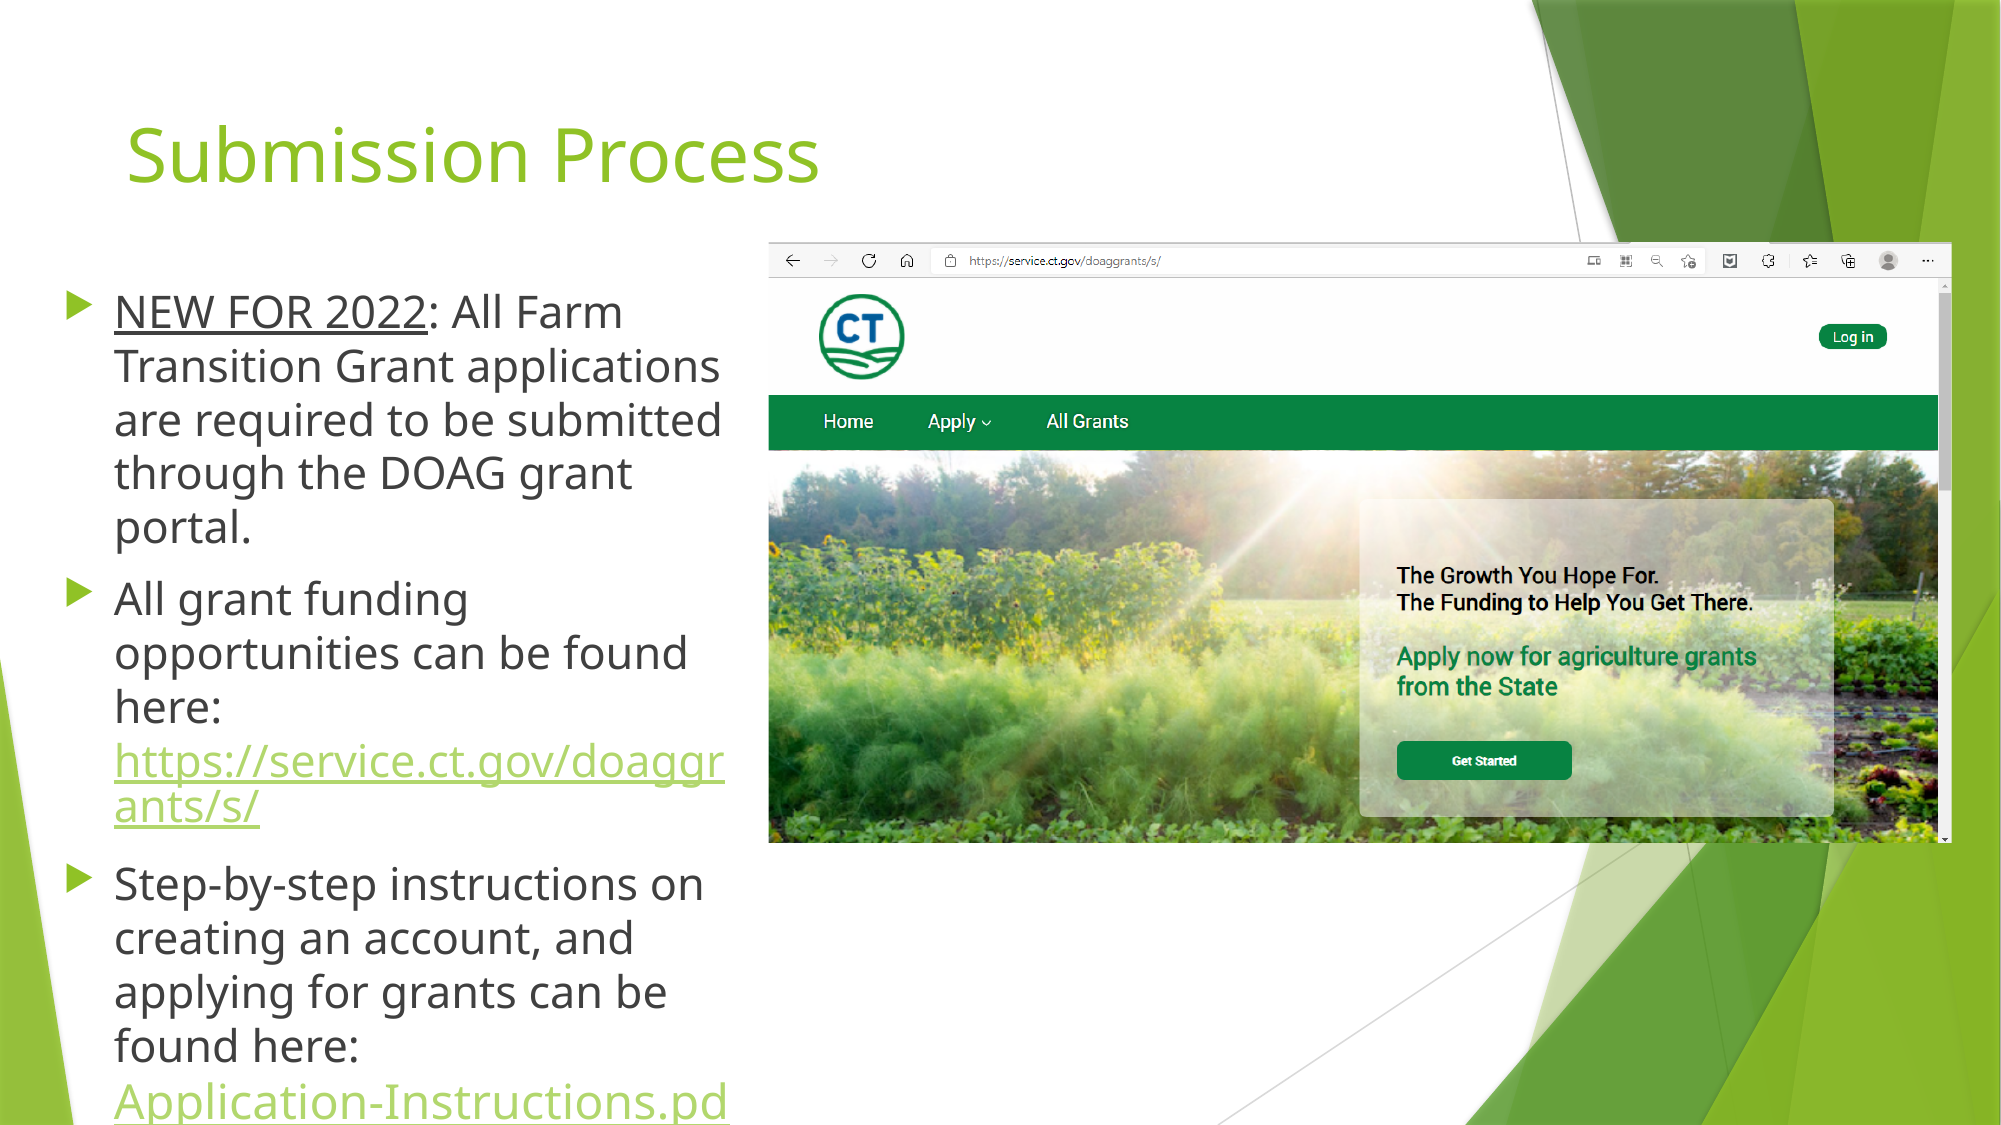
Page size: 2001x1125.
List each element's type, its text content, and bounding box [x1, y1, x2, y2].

picture [768, 241, 1953, 844]
title Submission Process [111, 99, 1522, 209]
list NEW FOR 2022: All Farm Transition Grant applications are required to be submitted through the DOAG grant portal. All grant funding opportunities can be found here: https://service.ct.gov/doaggrants/s/ Step-by-step instructions on creating an account, and applying for grants can be found here: Application-Instructions.pdf [48, 275, 754, 1109]
